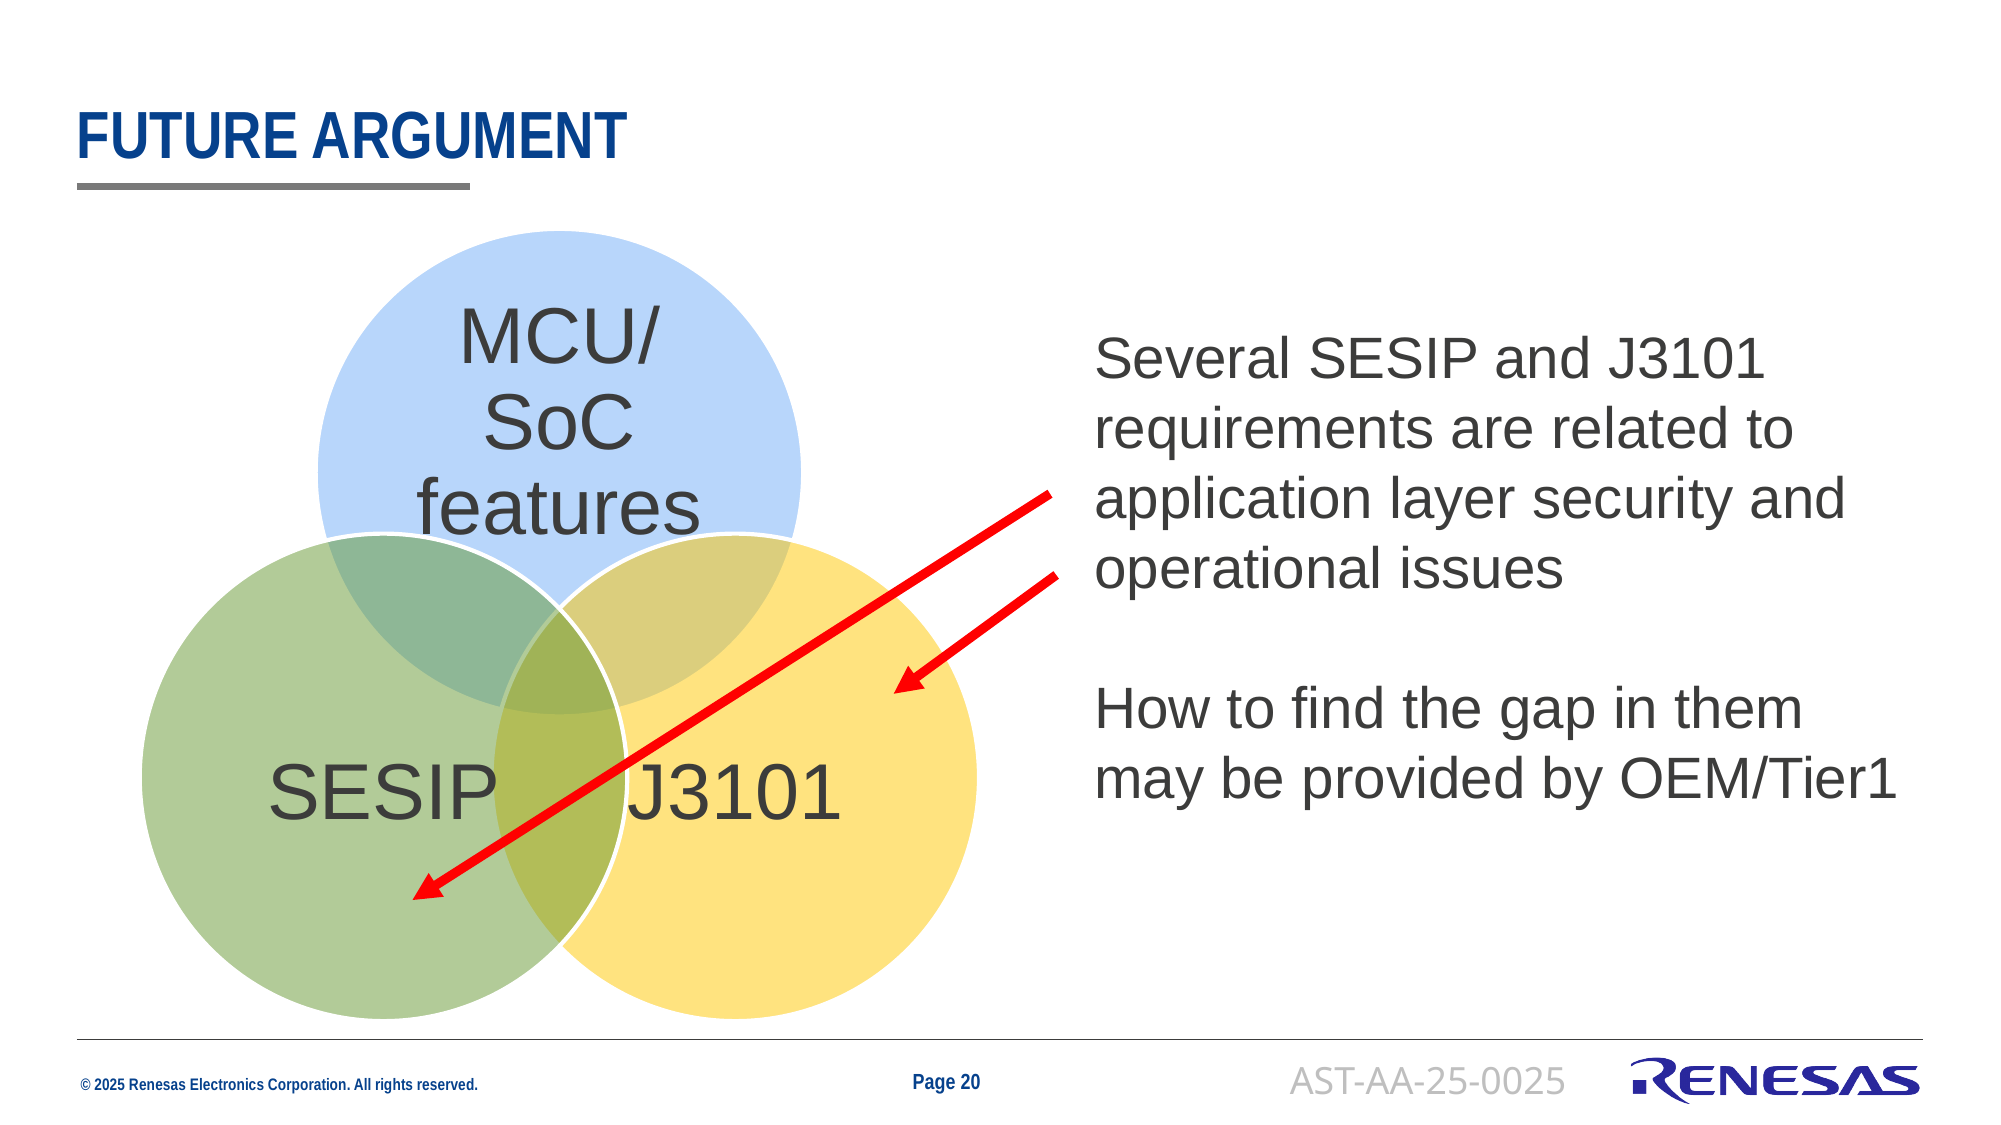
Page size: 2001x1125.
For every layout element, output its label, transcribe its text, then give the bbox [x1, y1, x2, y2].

picture [1628, 1055, 1923, 1106]
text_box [412, 493, 1051, 901]
title Future argument [76, 99, 1975, 173]
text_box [893, 574, 1057, 694]
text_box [0, 218, 1188, 1032]
text_box AST-AA-25-0025 [1274, 1049, 1588, 1110]
text_box Several SESIP and J3101 requirements are related to application layer security and operational issues How to find the gap in them may be provided by OEM/Tier1 [1191, 312, 1916, 818]
